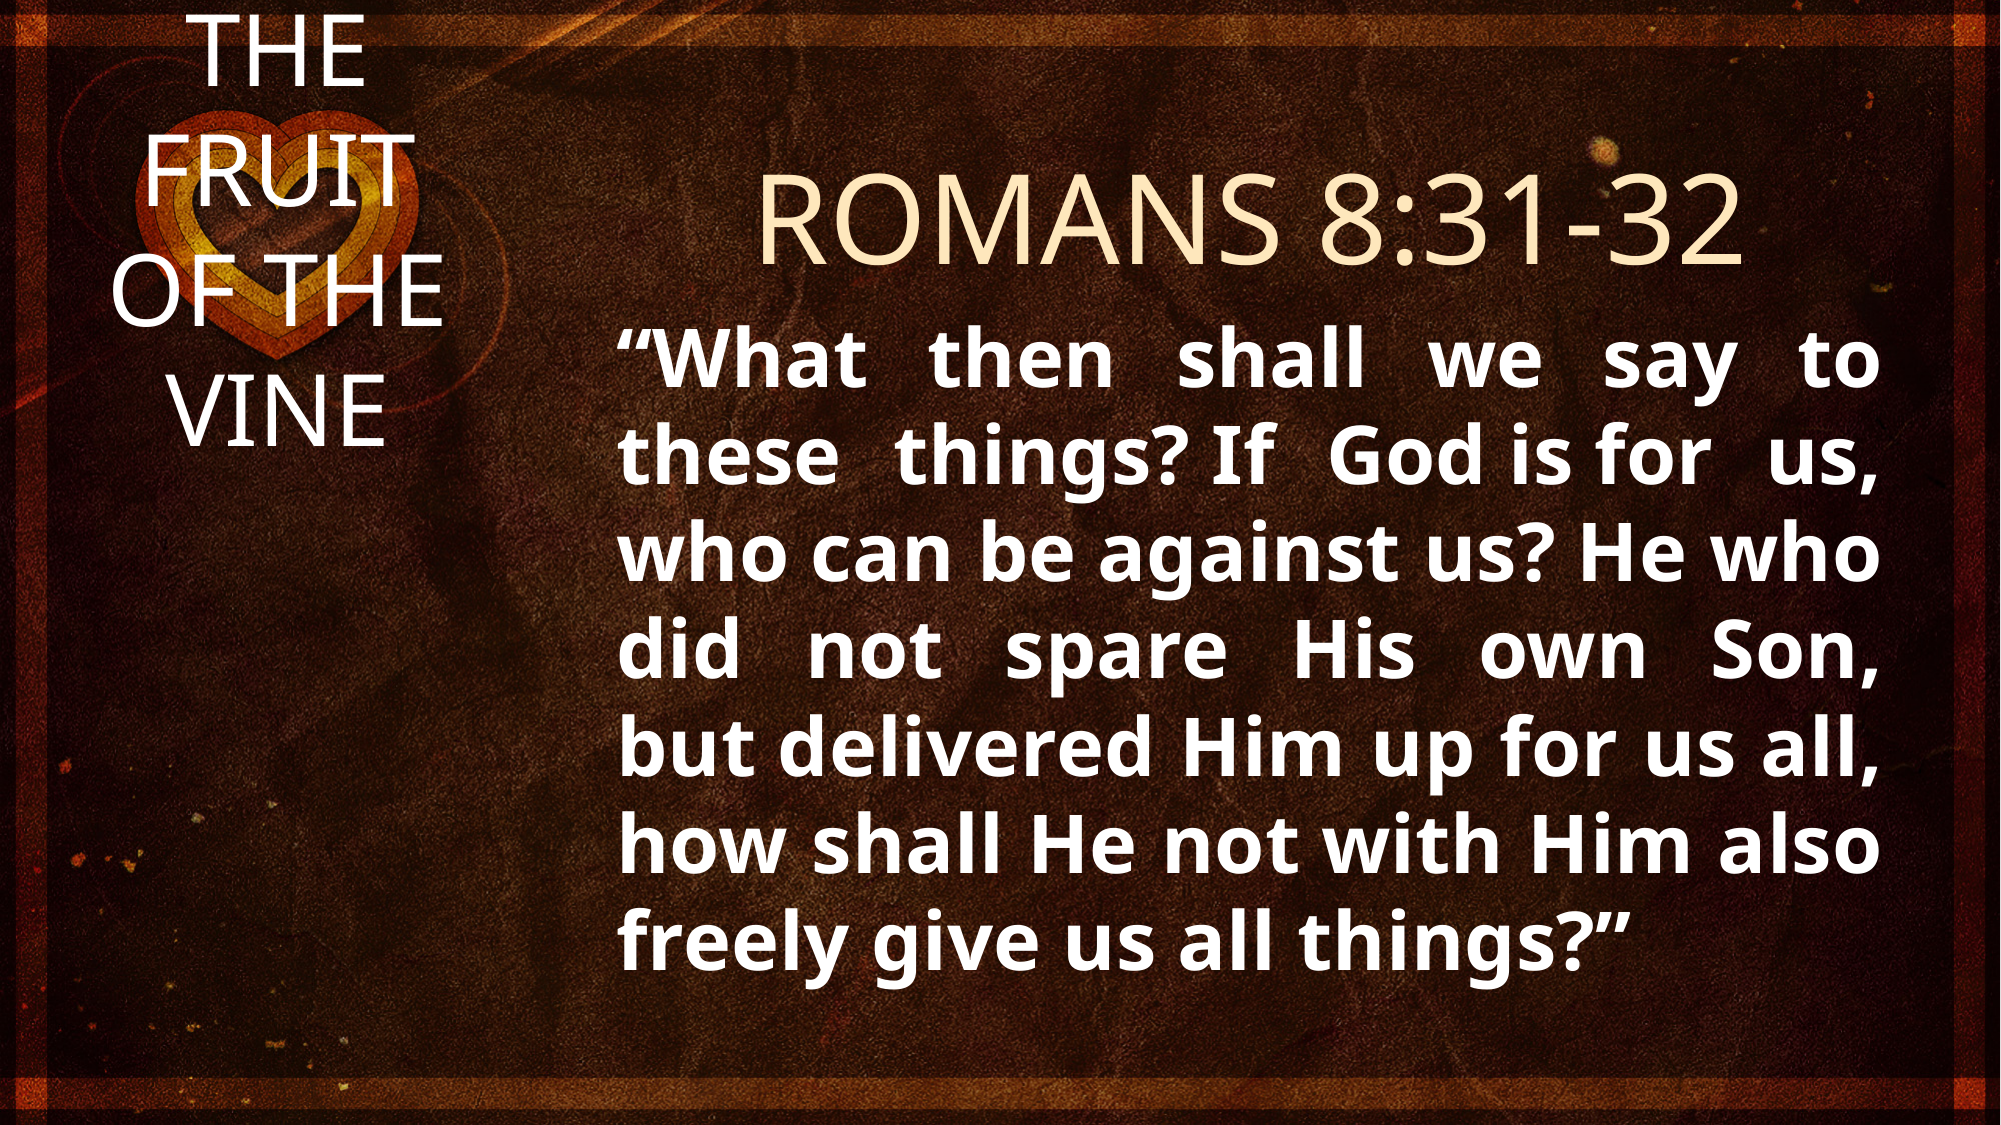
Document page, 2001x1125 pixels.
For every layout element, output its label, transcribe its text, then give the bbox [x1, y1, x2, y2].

picture [0, 0, 2001, 1125]
title THE FRUIT OF THE VINE [20, 139, 536, 314]
list ROMANS 8:31-32 “What then shall we say to these things? If God is for us, who can be against us? He who did not spare His own Son, but delivered Him up for us all, how shall He not with Him also freely give us all things?” [601, 80, 1899, 1046]
